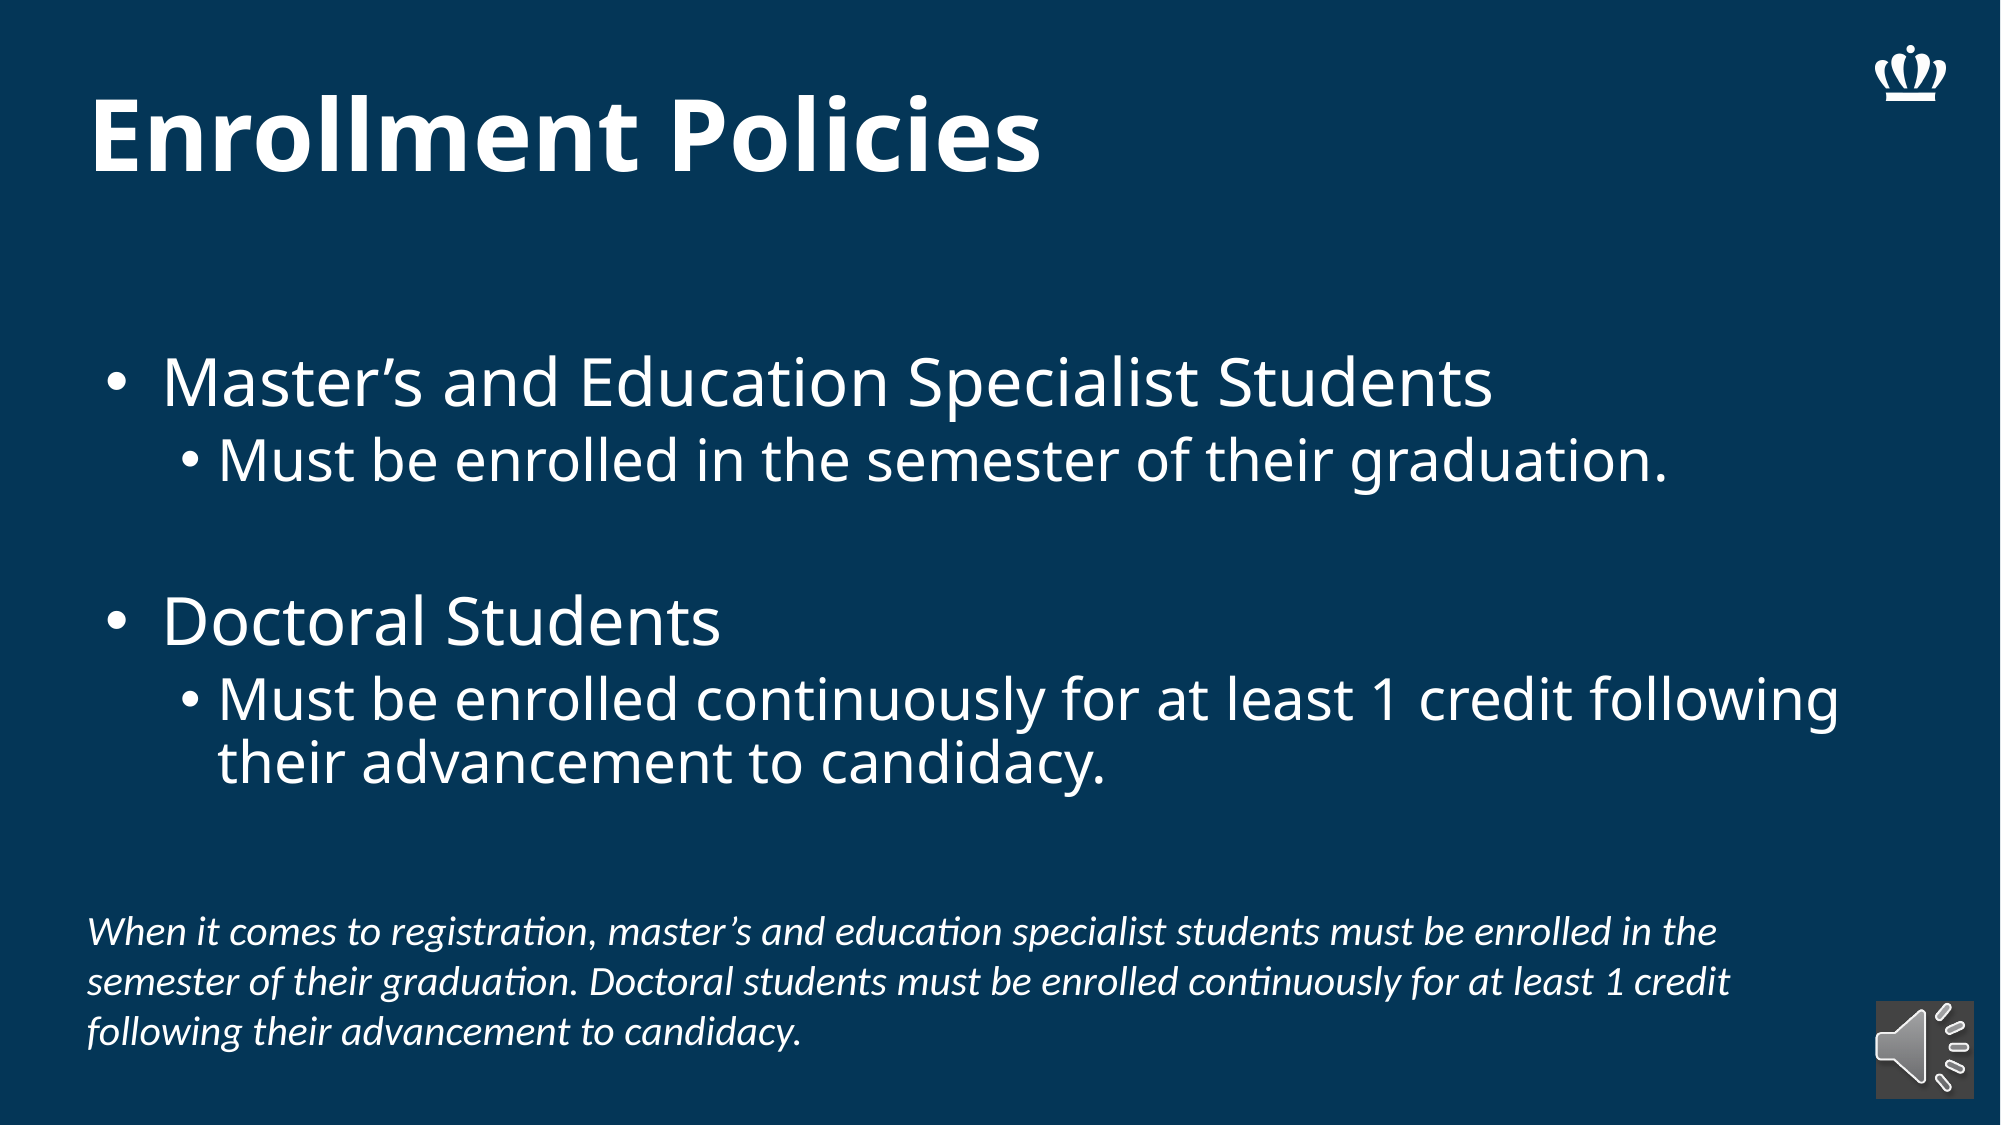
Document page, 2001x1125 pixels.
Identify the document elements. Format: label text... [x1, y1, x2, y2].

picture [1874, 999, 1975, 1100]
picture [1875, 45, 1946, 101]
title Enrollment Policies [72, 59, 1928, 220]
list Master’s and Education Specialist Students Must be enrolled in the semester of their graduation. Doctoral Students Must be enrolled continuously for at least 1 credit following their advancement to candidacy. [90, 340, 1946, 854]
text_box When it comes to registration, master’s and education specialist students must be enrolled in the semester of their graduation. Doctoral students must be enrolled continuously for at least 1 credit following their advancement to candidacy. [72, 896, 1794, 1062]
